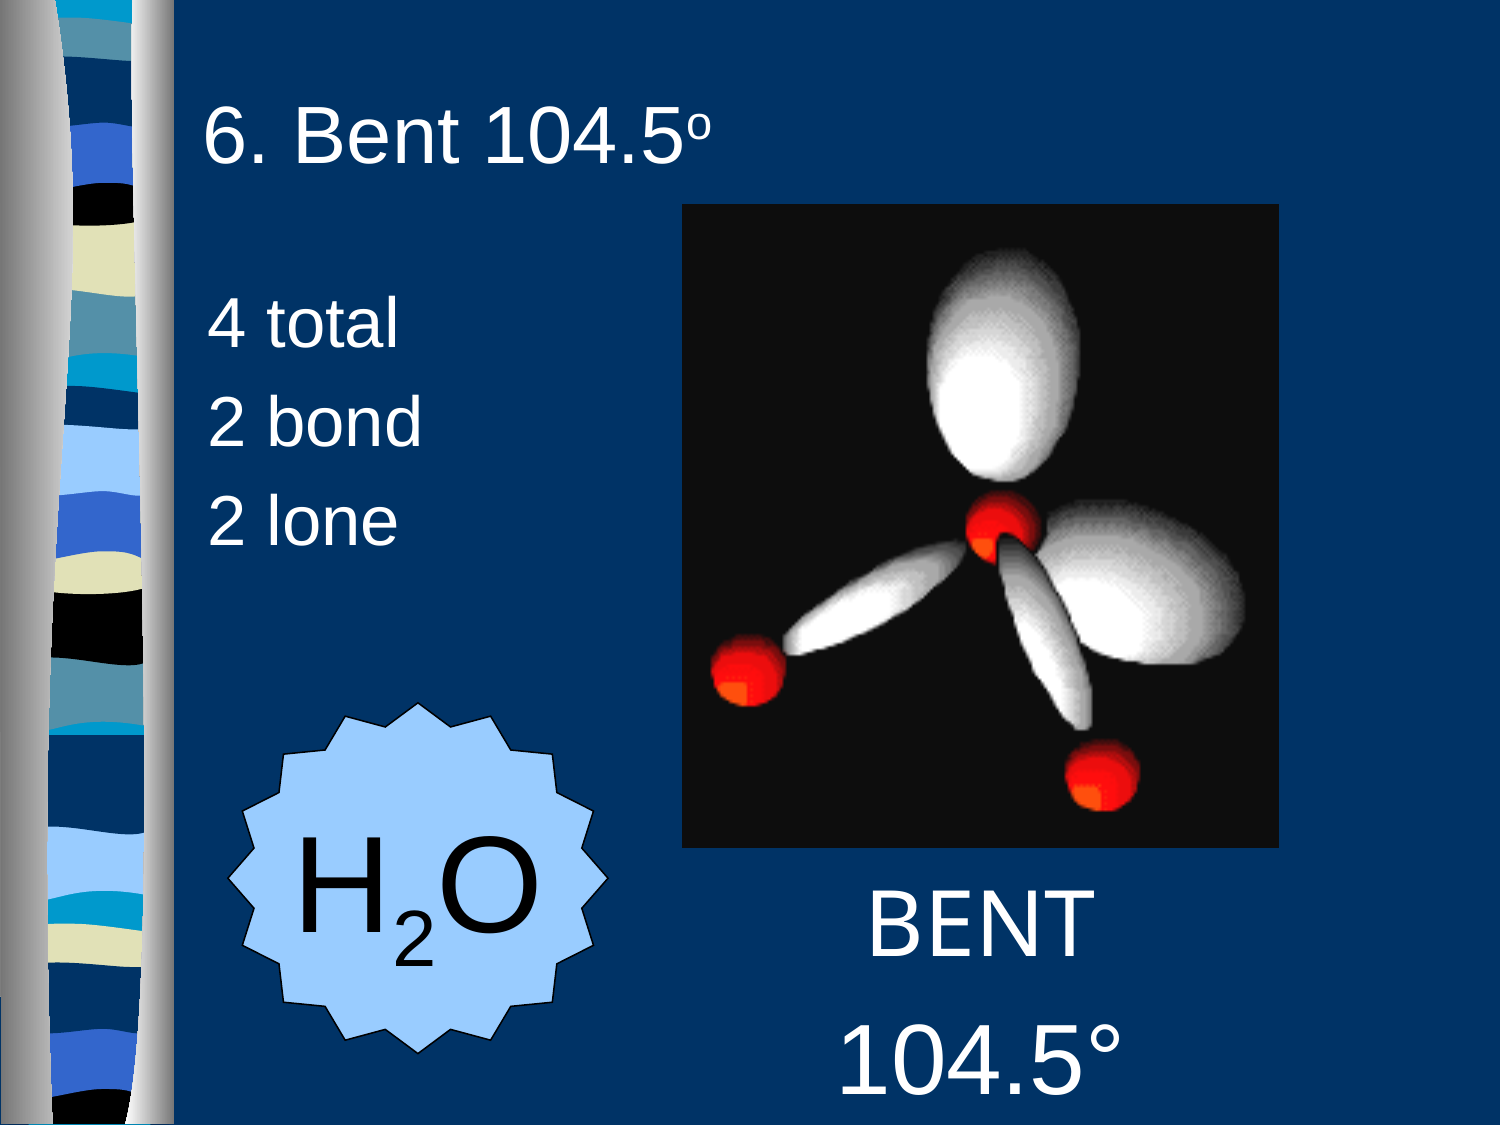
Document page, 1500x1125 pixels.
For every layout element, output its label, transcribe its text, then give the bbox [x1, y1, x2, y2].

picture [682, 203, 1279, 848]
list 4 total 2 bond 2 lone [192, 268, 492, 619]
title 6. Bent 104.5o [187, 37, 1500, 226]
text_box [227, 702, 609, 1054]
text_box BENT 104.5° [492, 857, 1469, 1125]
